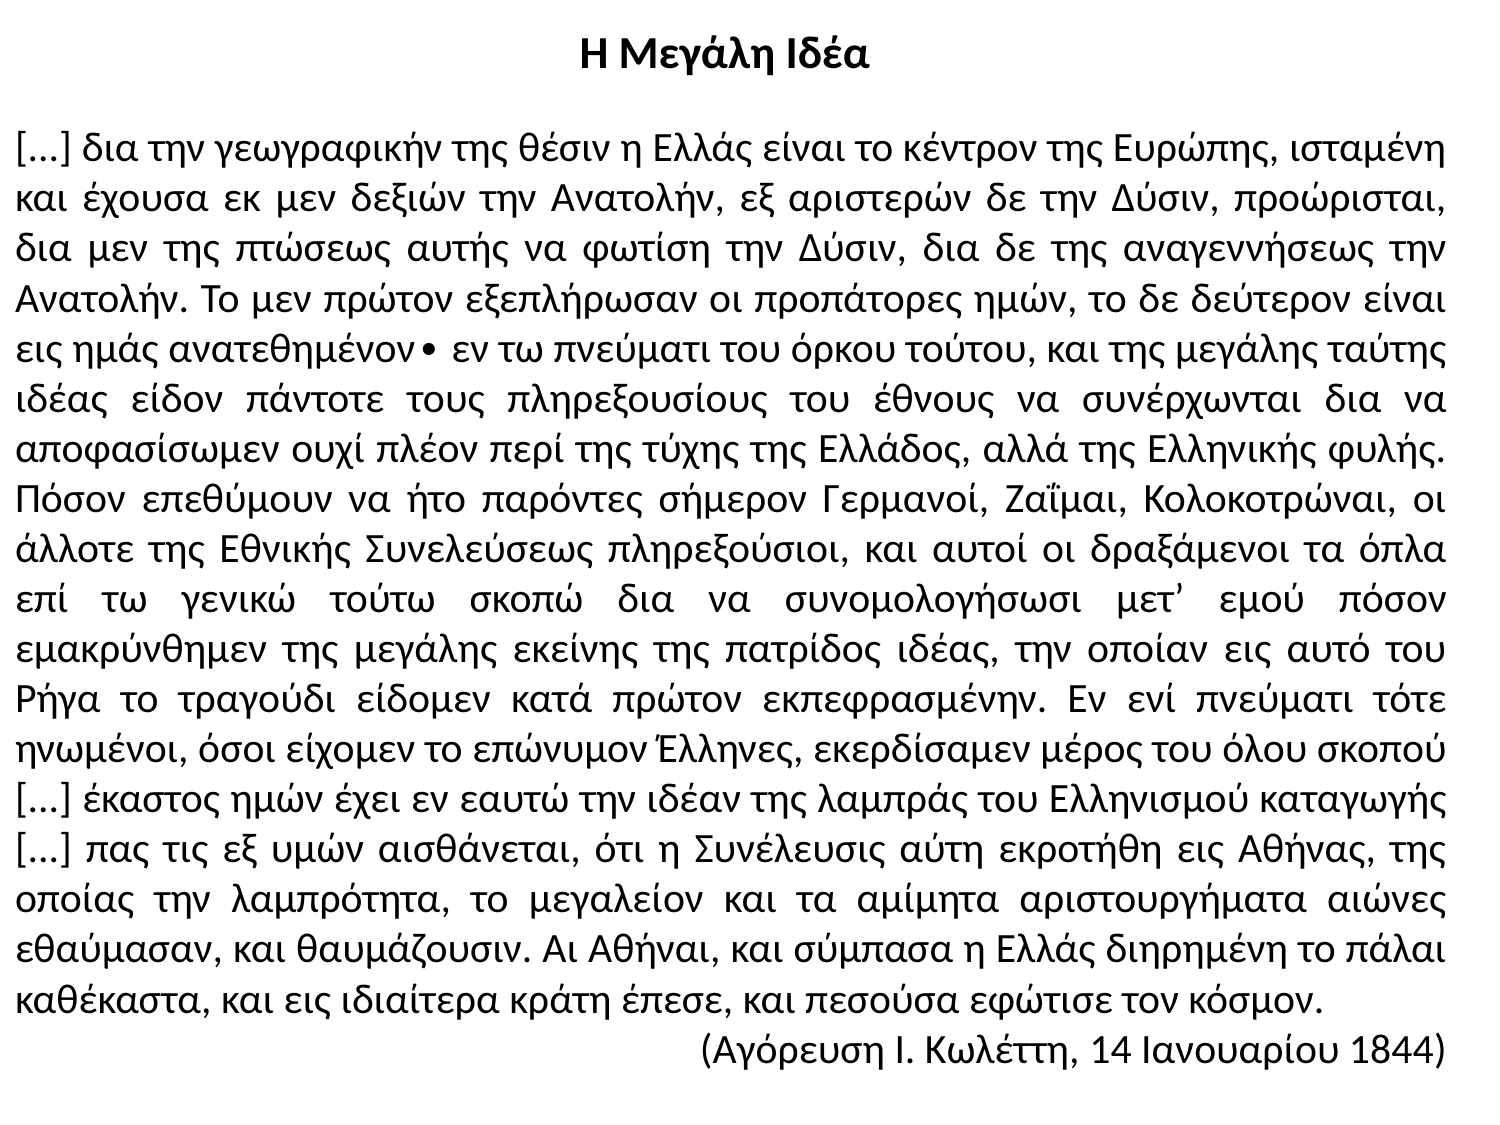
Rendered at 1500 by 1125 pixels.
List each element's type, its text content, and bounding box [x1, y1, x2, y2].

list [...] δια την γεωγραφικήν της θέσιν η Ελλάς είναι το κέντρον της Ευρώπης, ισταμένη και έχουσα εκ μεν δεξιών την Ανατολήν, εξ αριστερών δε την Δύσιν, προώρισται, δια μεν της πτώσεως αυτής να φωτίση την Δύσιν, δια δε της αναγεννήσεως την Ανατολήν. Το μεν πρώτον εξεπλήρωσαν οι προπάτορες ημών, το δε δεύτερον είναι εις ημάς ανατεθημένον∙ εν τω πνεύματι του όρκου τούτου, και της μεγάλης ταύτης ιδέας είδον πάντοτε τους πληρεξουσίους του έθνους να συνέρχωνται δια να αποφασίσωμεν ουχί πλέον περί της τύχης της Ελλάδος, αλλά της Ελληνικής φυλής. Πόσον επεθύμουν να ήτο παρόντες σήμερον Γερμανοί, Ζαΐμαι, Κολοκοτρώναι, οι άλλοτε της Εθνικής Συνελεύσεως πληρεξούσιοι, και αυτοί οι δραξάμενοι τα όπλα επί τω γενικώ τούτω σκοπώ δια να συνομολογήσωσι μετ’ εμού πόσον εμακρύνθημεν της μεγάλης εκείνης της πατρίδος ιδέας, την οποίαν εις αυτό του Ρήγα το τραγούδι είδομεν κατά πρώτον εκπεφρασμένην. Εν ενί πνεύματι τότε ηνωμένοι, όσοι είχομεν το επώνυμον Έλληνες, εκερδίσαμεν μέρος του όλου σκοπού [...] έκαστος ημών έχει εν εαυτώ την ιδέαν της λαμπράς του Ελληνισμού καταγωγής [...] πας τις εξ υμών αισθάνεται, ότι η Συνέλευσις αύτη εκροτήθη εις Αθήνας, της οποίας την λαμπρότητα, το μεγαλείον και τα αμίμητα αριστουργήματα αιώνες εθαύμασαν, και θαυμάζουσιν. Αι Αθήναι, και σύμπασα η Ελλάς διηρημένη το πάλαι καθέκαστα, και εις ιδιαίτερα κράτη έπεσε, και πεσούσα εφώτισε τον κόσμον. (Αγόρευση Ι. Κωλέττη, 14 Ιανουαρίου 1844) [0, 112, 1463, 1125]
title Η Μεγάλη Ιδέα [24, 0, 1426, 101]
